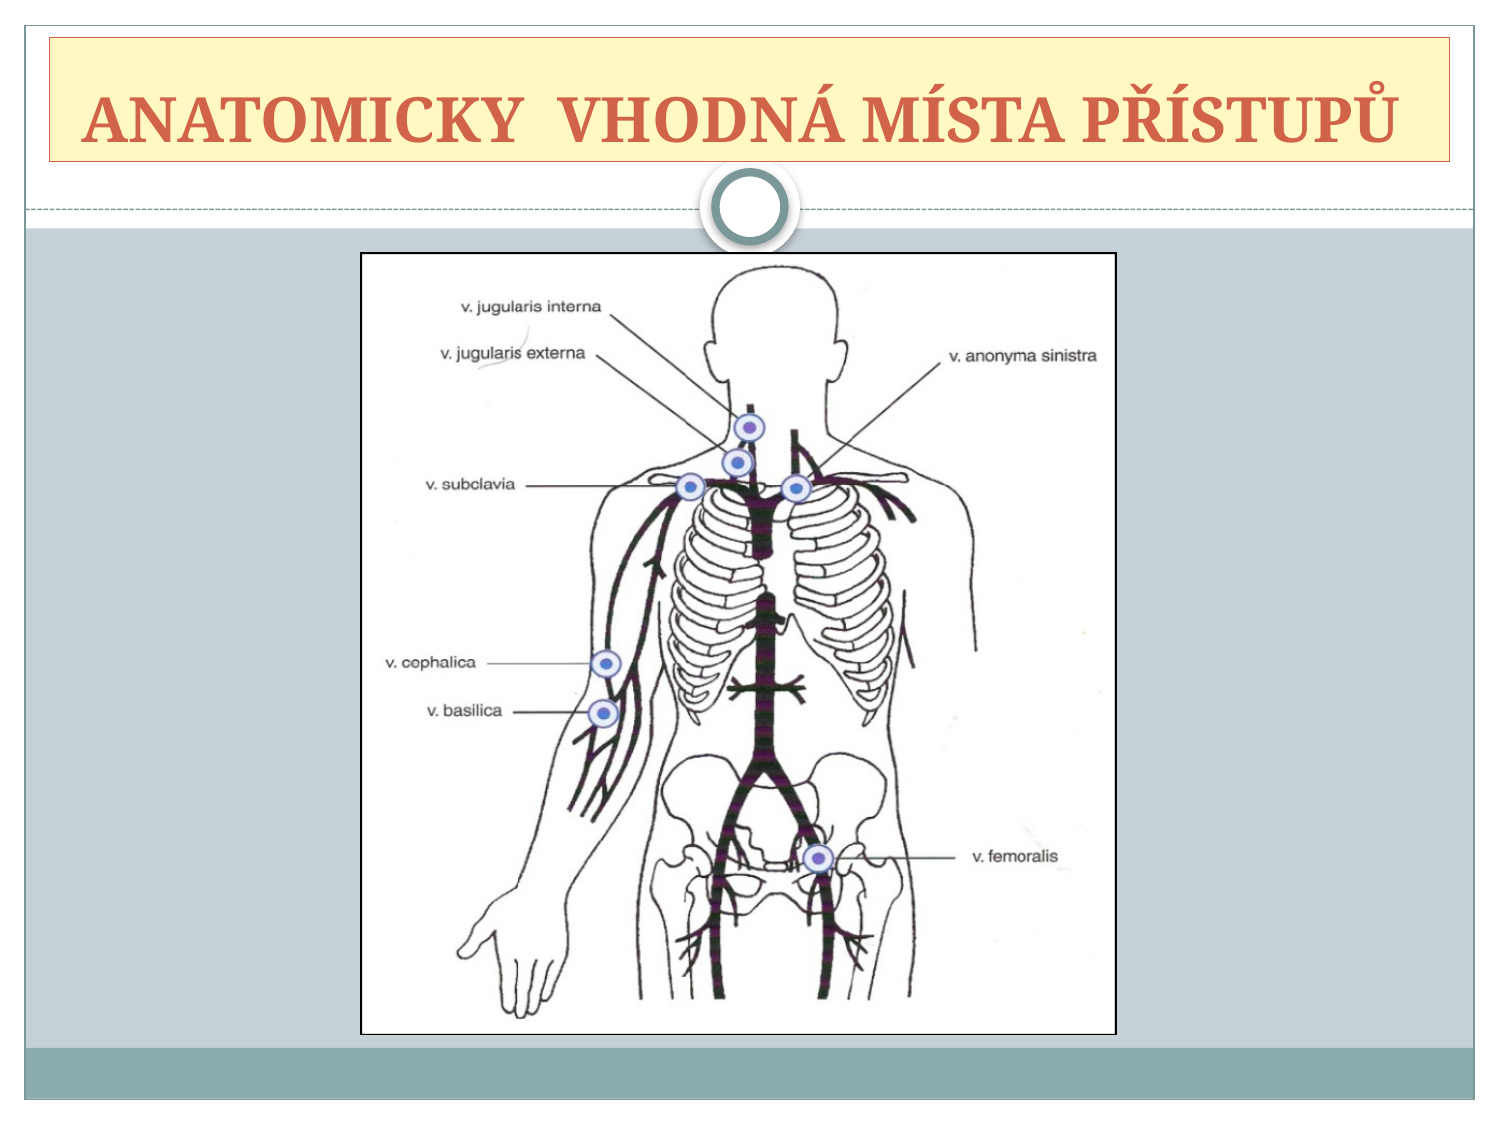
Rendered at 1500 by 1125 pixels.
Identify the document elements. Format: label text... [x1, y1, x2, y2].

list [359, 251, 1117, 1036]
title ANATOMICKY VHODNÁ MÍSTA PŘÍSTUPŮ [49, 37, 1450, 162]
